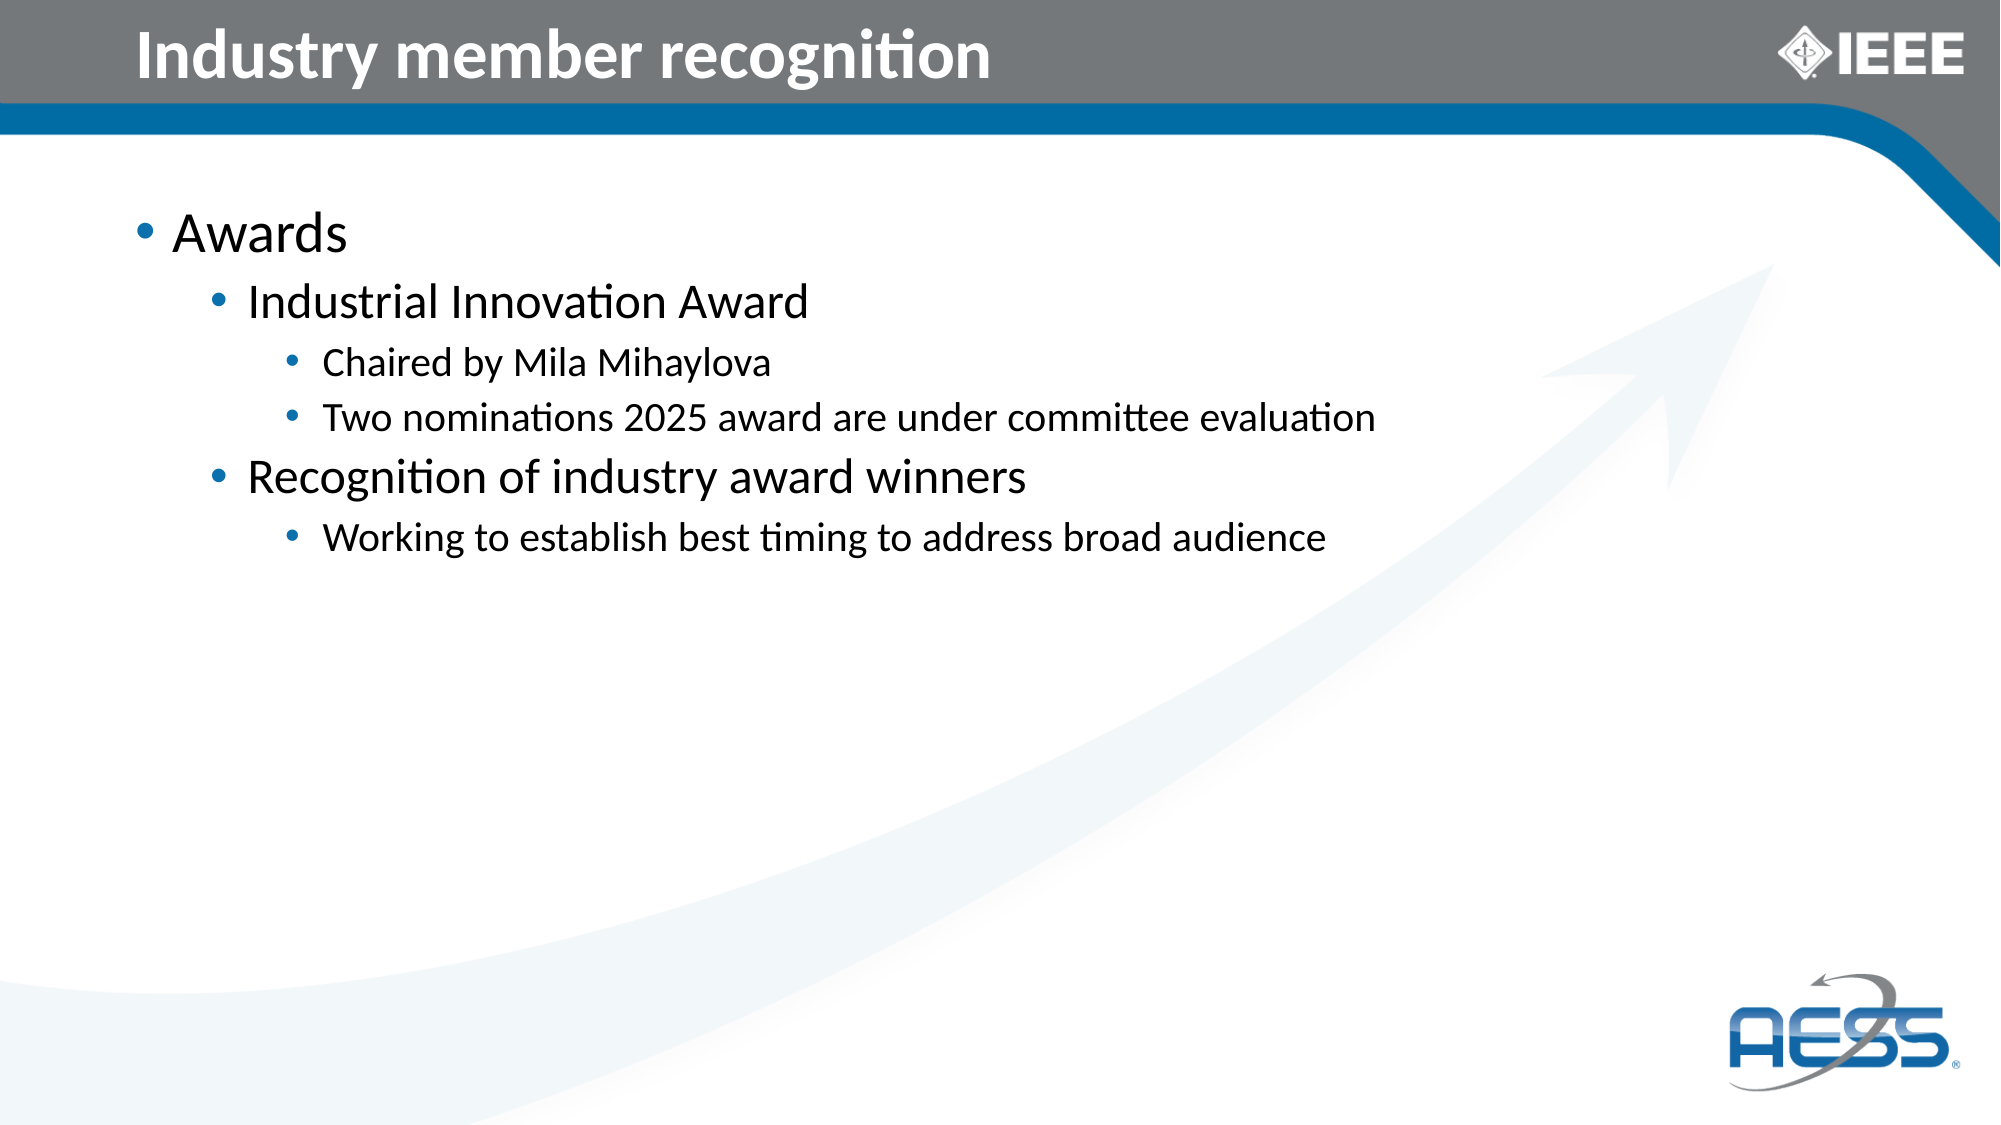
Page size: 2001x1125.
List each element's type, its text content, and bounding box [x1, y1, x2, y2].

picture [0, 0, 2000, 221]
list Awards Industrial Innovation Award Chaired by Mila Mihaylova Two nominations 2025 award are under committee evaluation Recognition of industry award winners Working to establish best timing to address broad audience [120, 195, 1597, 1014]
title Industry member recognition [120, 9, 1846, 90]
picture [0, 135, 2000, 1125]
